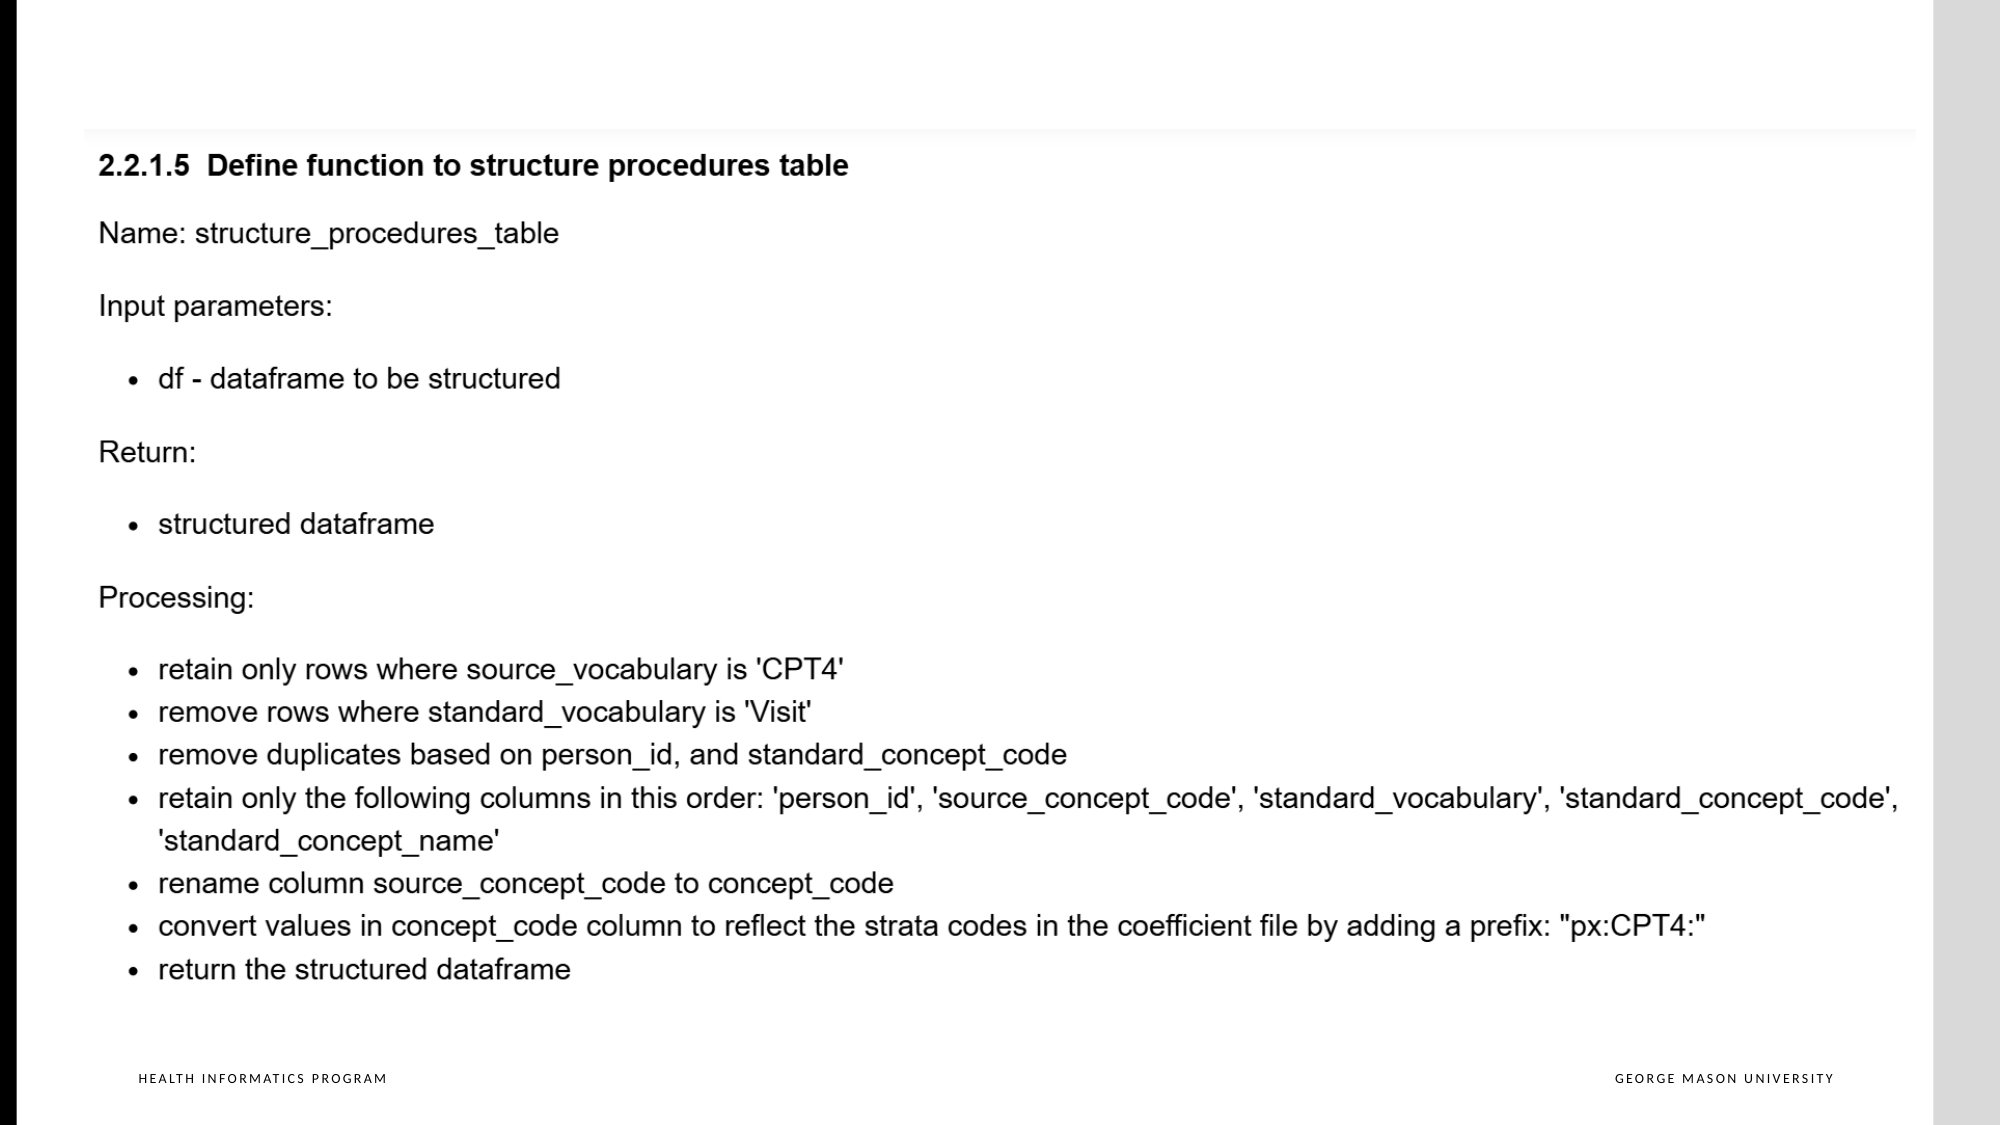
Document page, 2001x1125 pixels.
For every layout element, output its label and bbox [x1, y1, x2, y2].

picture [84, 129, 1916, 996]
